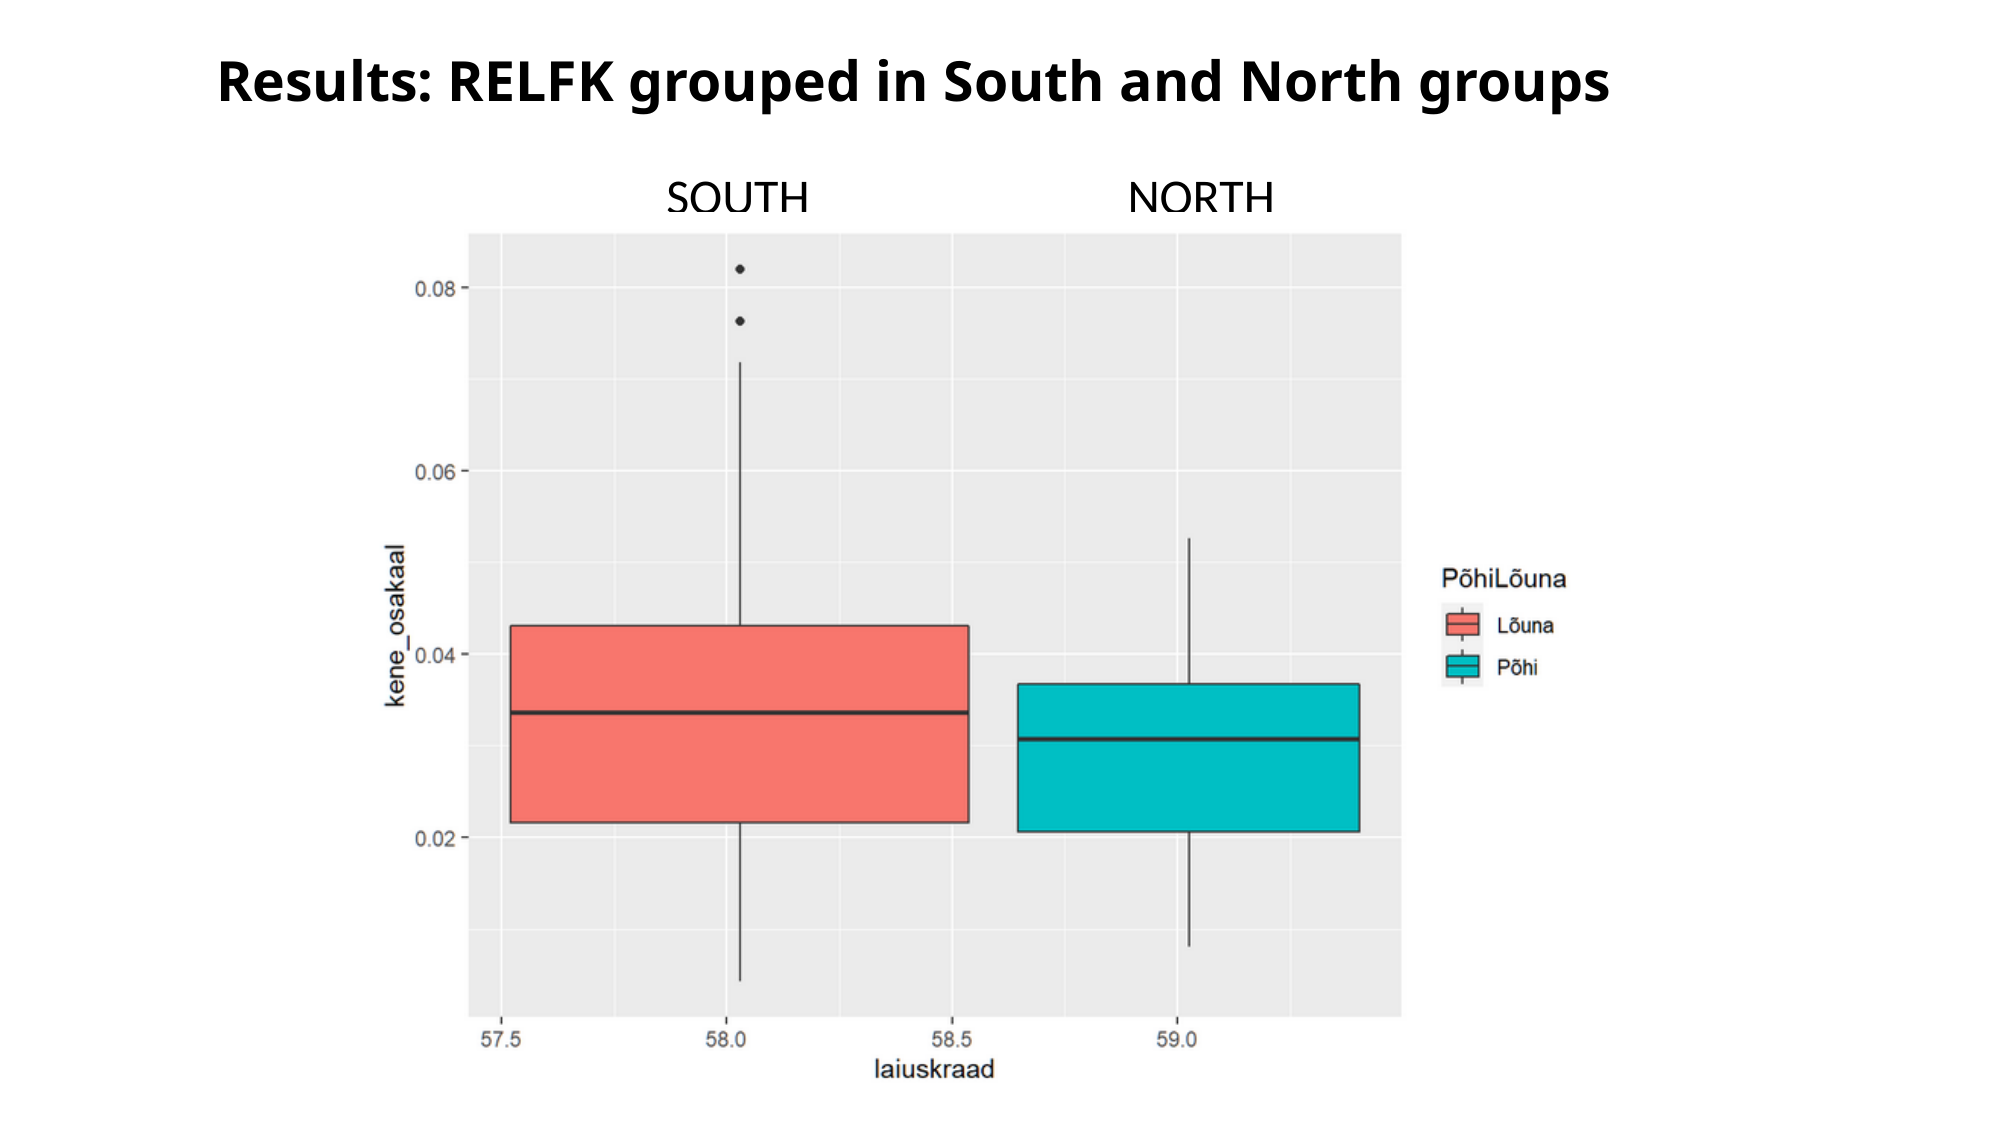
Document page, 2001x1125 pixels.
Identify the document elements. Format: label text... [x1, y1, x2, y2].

title Results: RELFK grouped in South and North groups [0, 0, 1900, 188]
picture [372, 212, 1578, 1107]
subtitle SOUTH NORTH [99, 164, 1905, 1029]
